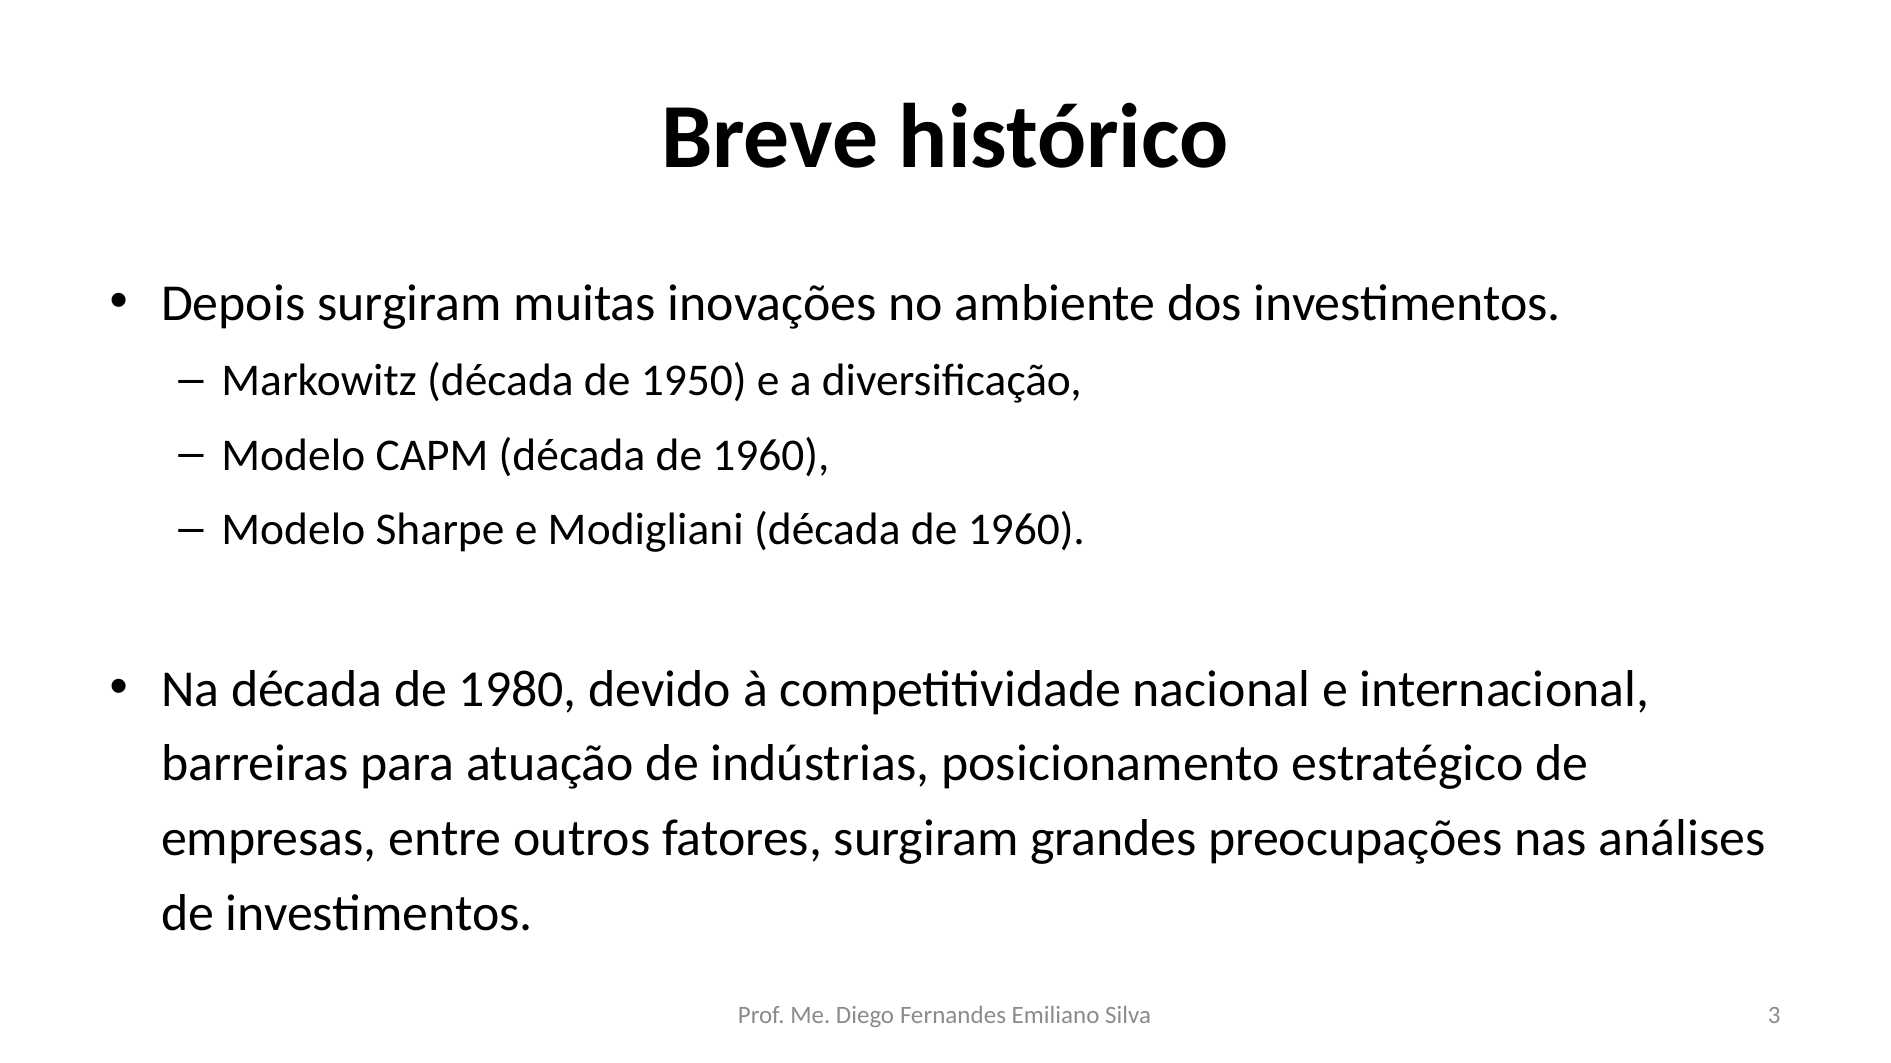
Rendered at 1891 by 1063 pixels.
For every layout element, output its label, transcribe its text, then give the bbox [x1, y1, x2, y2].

list Depois surgiram muitas inovações no ambiente dos investimentos. Markowitz (década de 1950) e a diversificação, Modelo CAPM (década de 1960), Modelo Sharpe e Modigliani (década de 1960). Na década de 1980, devido à competitividade nacional e internacional, barreiras para atuação de indústrias, posicionamento estratégico de empresas, entre outros fatores, surgiram grandes preocupações nas análises de investimentos. [94, 248, 1796, 950]
footer Prof. Me. Diego Fernandes Emiliano Silva [645, 985, 1245, 1042]
slide_number 3 [1354, 985, 1796, 1042]
title Breve histórico [94, 42, 1796, 220]
